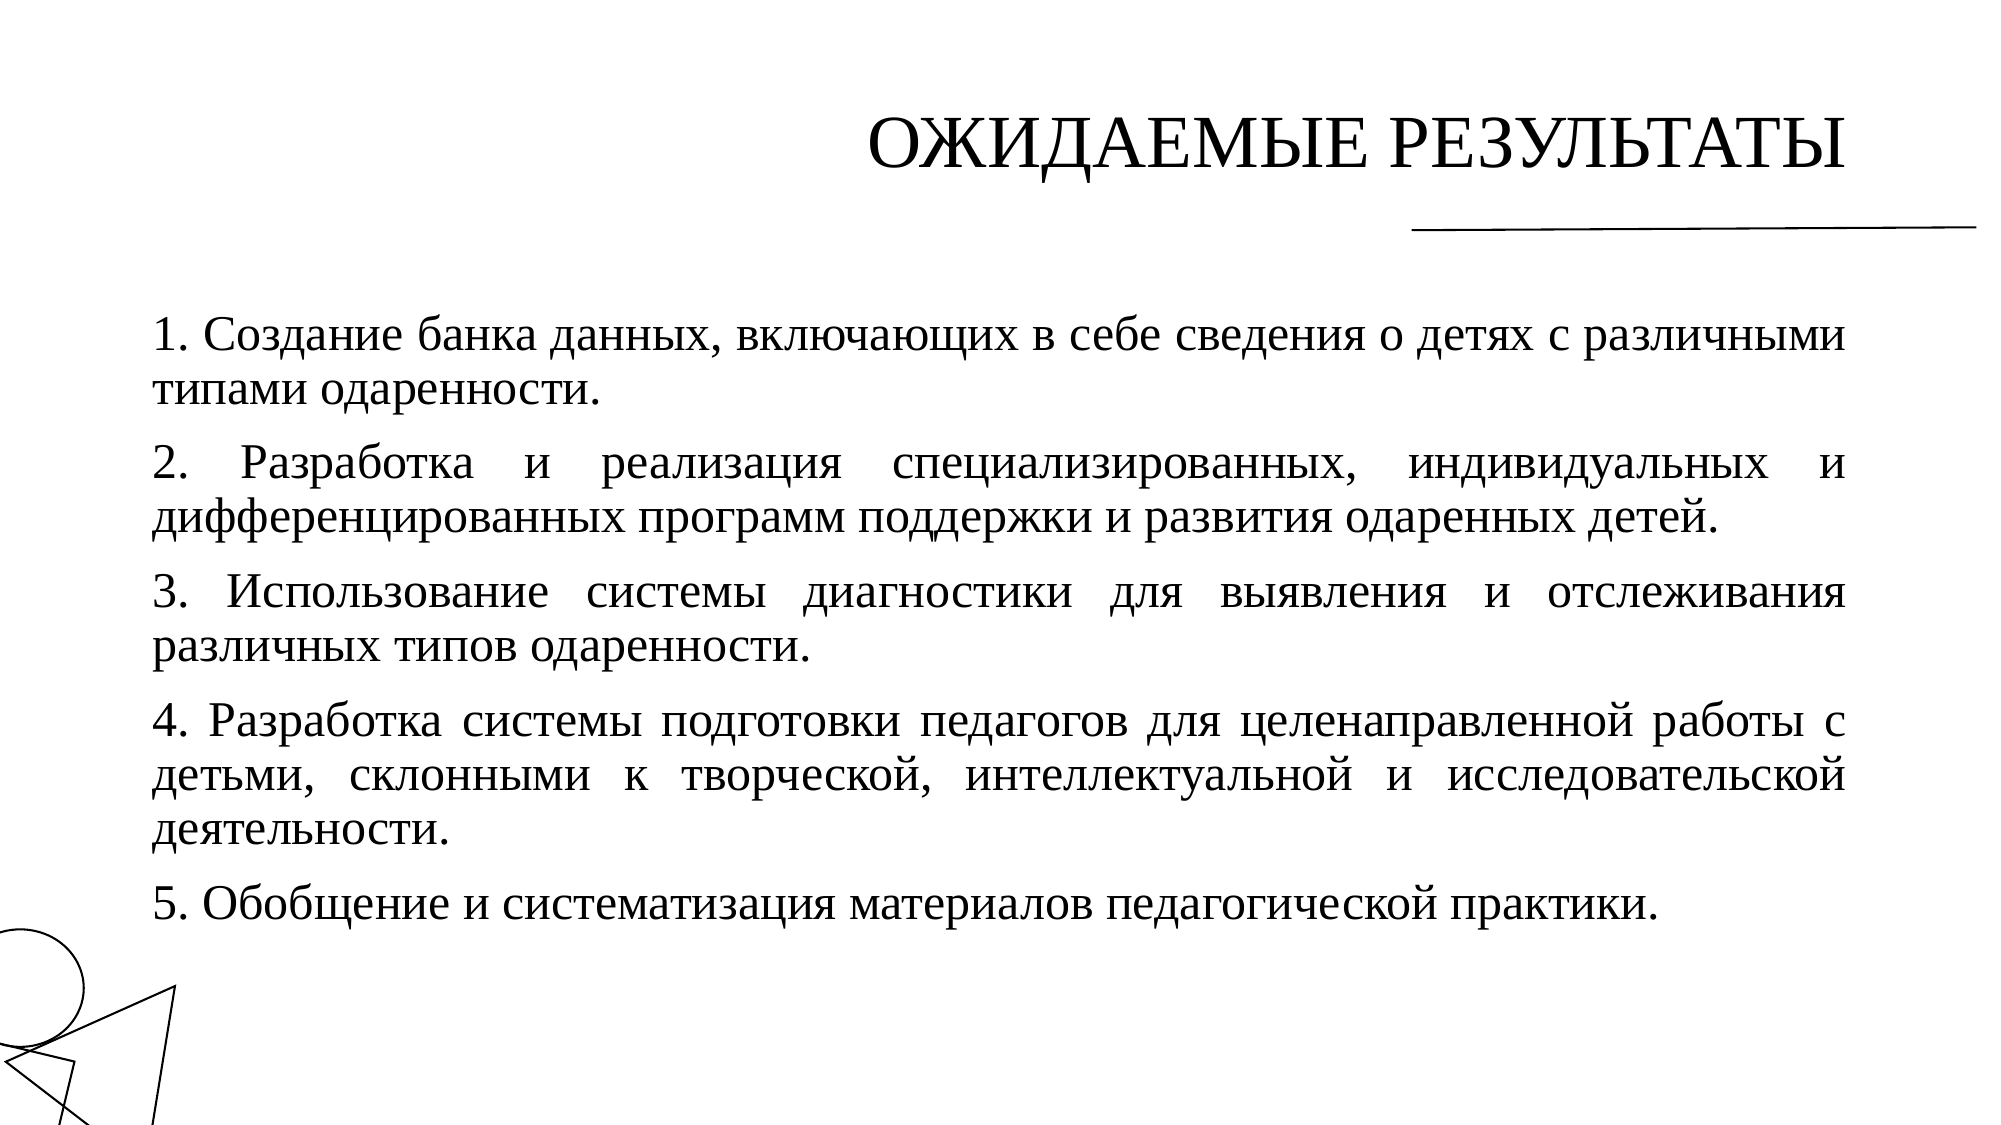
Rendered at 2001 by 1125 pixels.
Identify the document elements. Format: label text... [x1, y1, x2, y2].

text_box [0, 928, 85, 1048]
title ОЖИДАЕМЫЕ РЕЗУЛЬТАТЫ [137, 59, 1863, 226]
text_box [31, 984, 177, 1125]
text_box [0, 1046, 76, 1125]
list 1. Создание банка данных, включающих в себе сведения о детях с различными типами одаренности. 2. Разработка и реализация специализированных, индивидуальных и дифференцированных программ поддержки и развития одаренных детей. 3. Использование системы диагностики для выявления и отслеживания различных типов одаренности. 4. Разработка системы подготовки педагогов для целенаправленной работы с детьми, склонными к творческой, интеллектуальной и исследовательской деятельности. 5. Обобщение и систематизация материалов педагогической практики. [137, 299, 1863, 1014]
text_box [1411, 227, 1977, 231]
